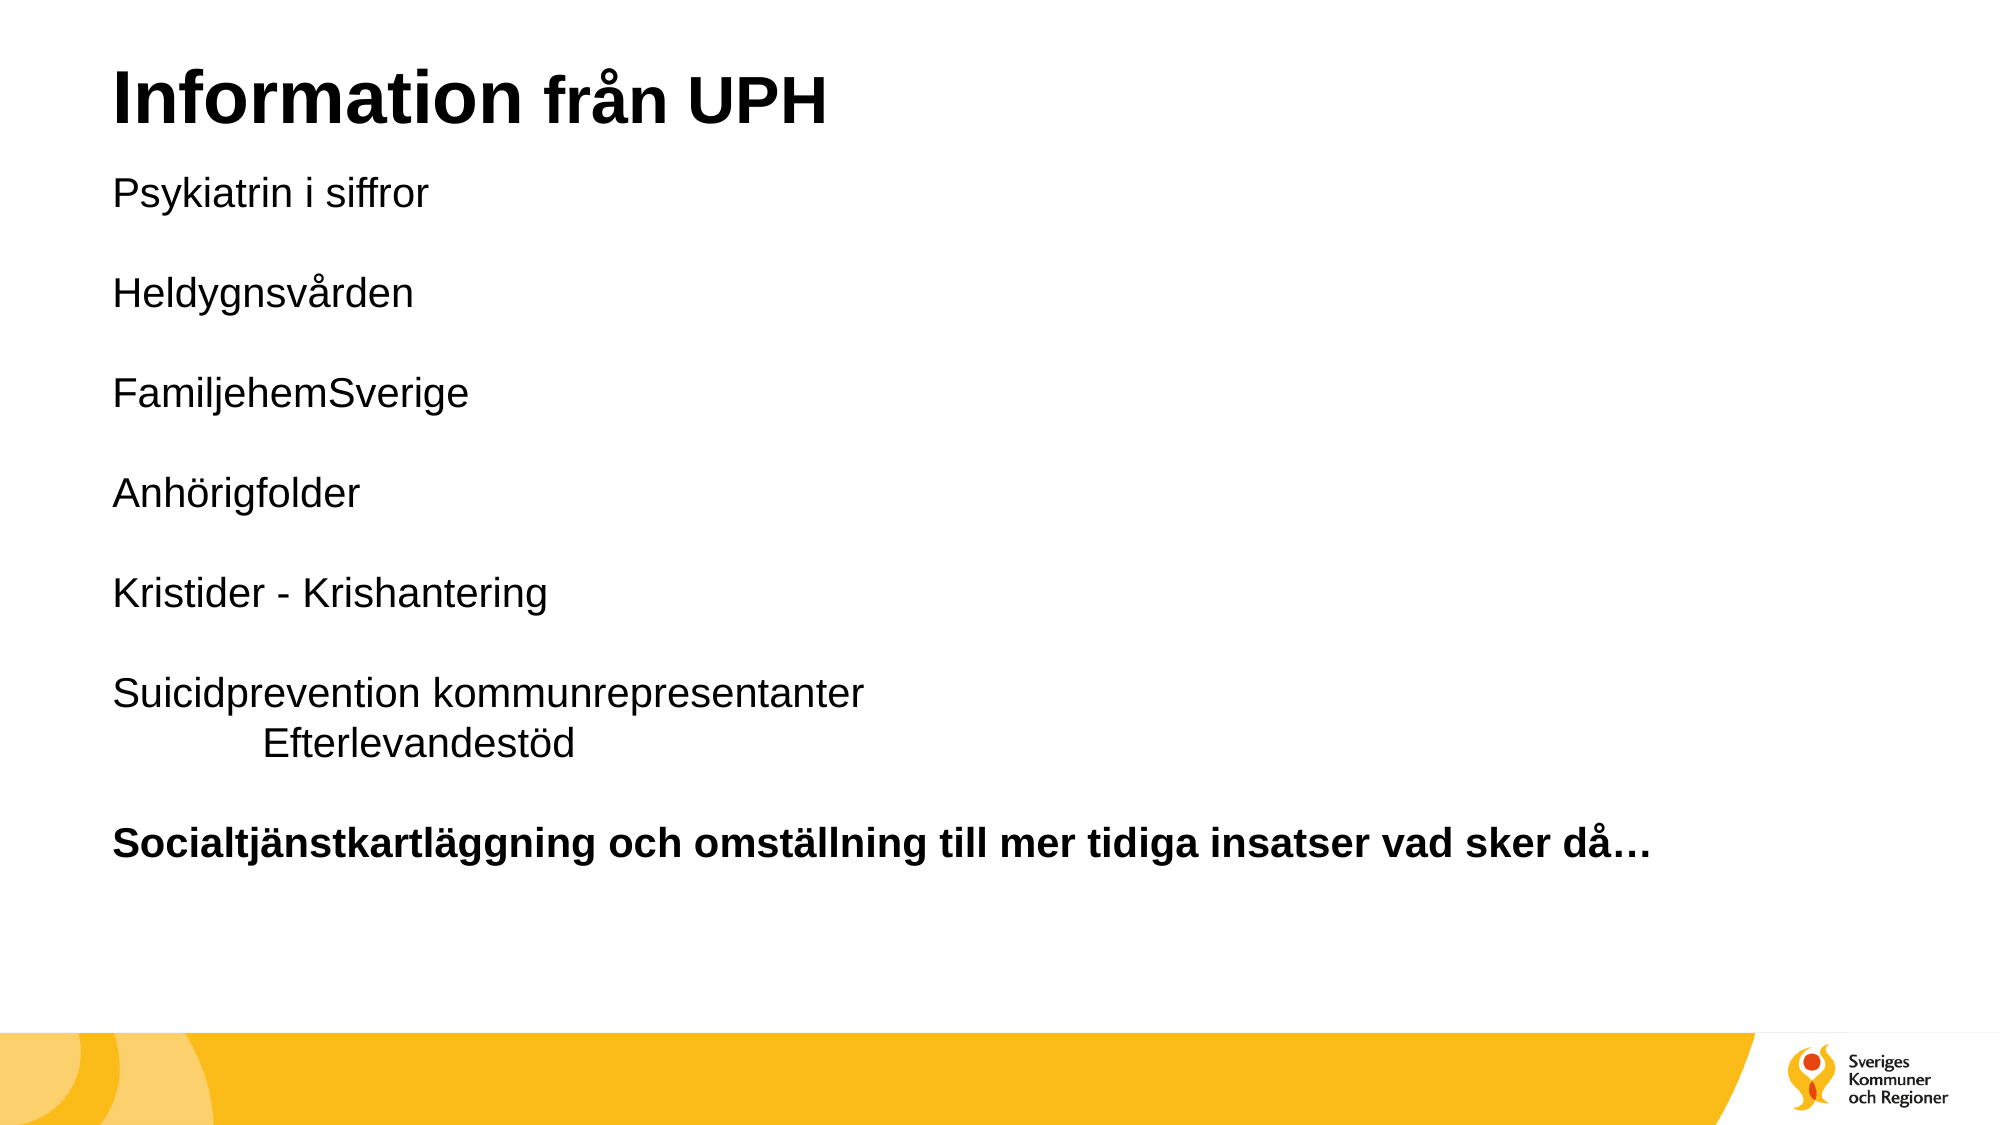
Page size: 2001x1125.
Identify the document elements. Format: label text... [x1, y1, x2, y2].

text_box Psykiatrin i siffror Heldygnsvården FamiljehemSverige Anhörigfolder Kristider - Krishantering Suicidprevention kommunrepresentanter Efterlevandestöd Socialtjänstkartläggning och omställning till mer tidiga insatser vad sker då… [97, 158, 1807, 1074]
title Information från UPH [97, 47, 1674, 158]
picture [0, 0, 2000, 1125]
